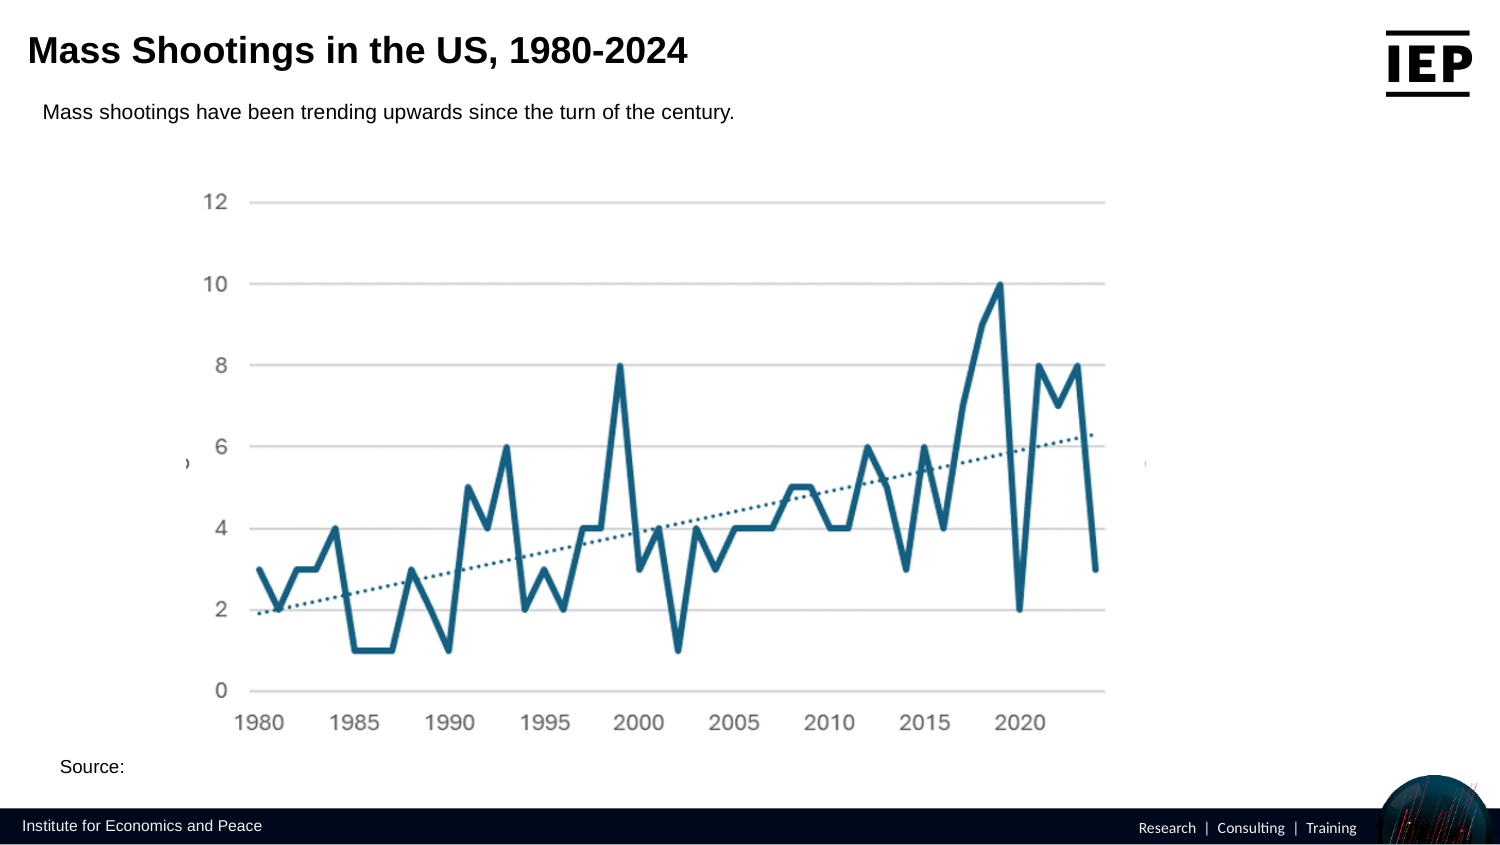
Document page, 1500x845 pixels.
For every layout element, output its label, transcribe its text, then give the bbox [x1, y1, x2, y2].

picture [1373, 768, 1496, 844]
text_box Source: [44, 747, 795, 785]
text_box Mass Shootings in the US, 1980-2024 [27, 31, 1242, 77]
picture [186, 184, 1146, 748]
picture [1385, 30, 1473, 97]
text_box Mass shootings have been trending upwards since the turn of the century. [27, 90, 1363, 131]
